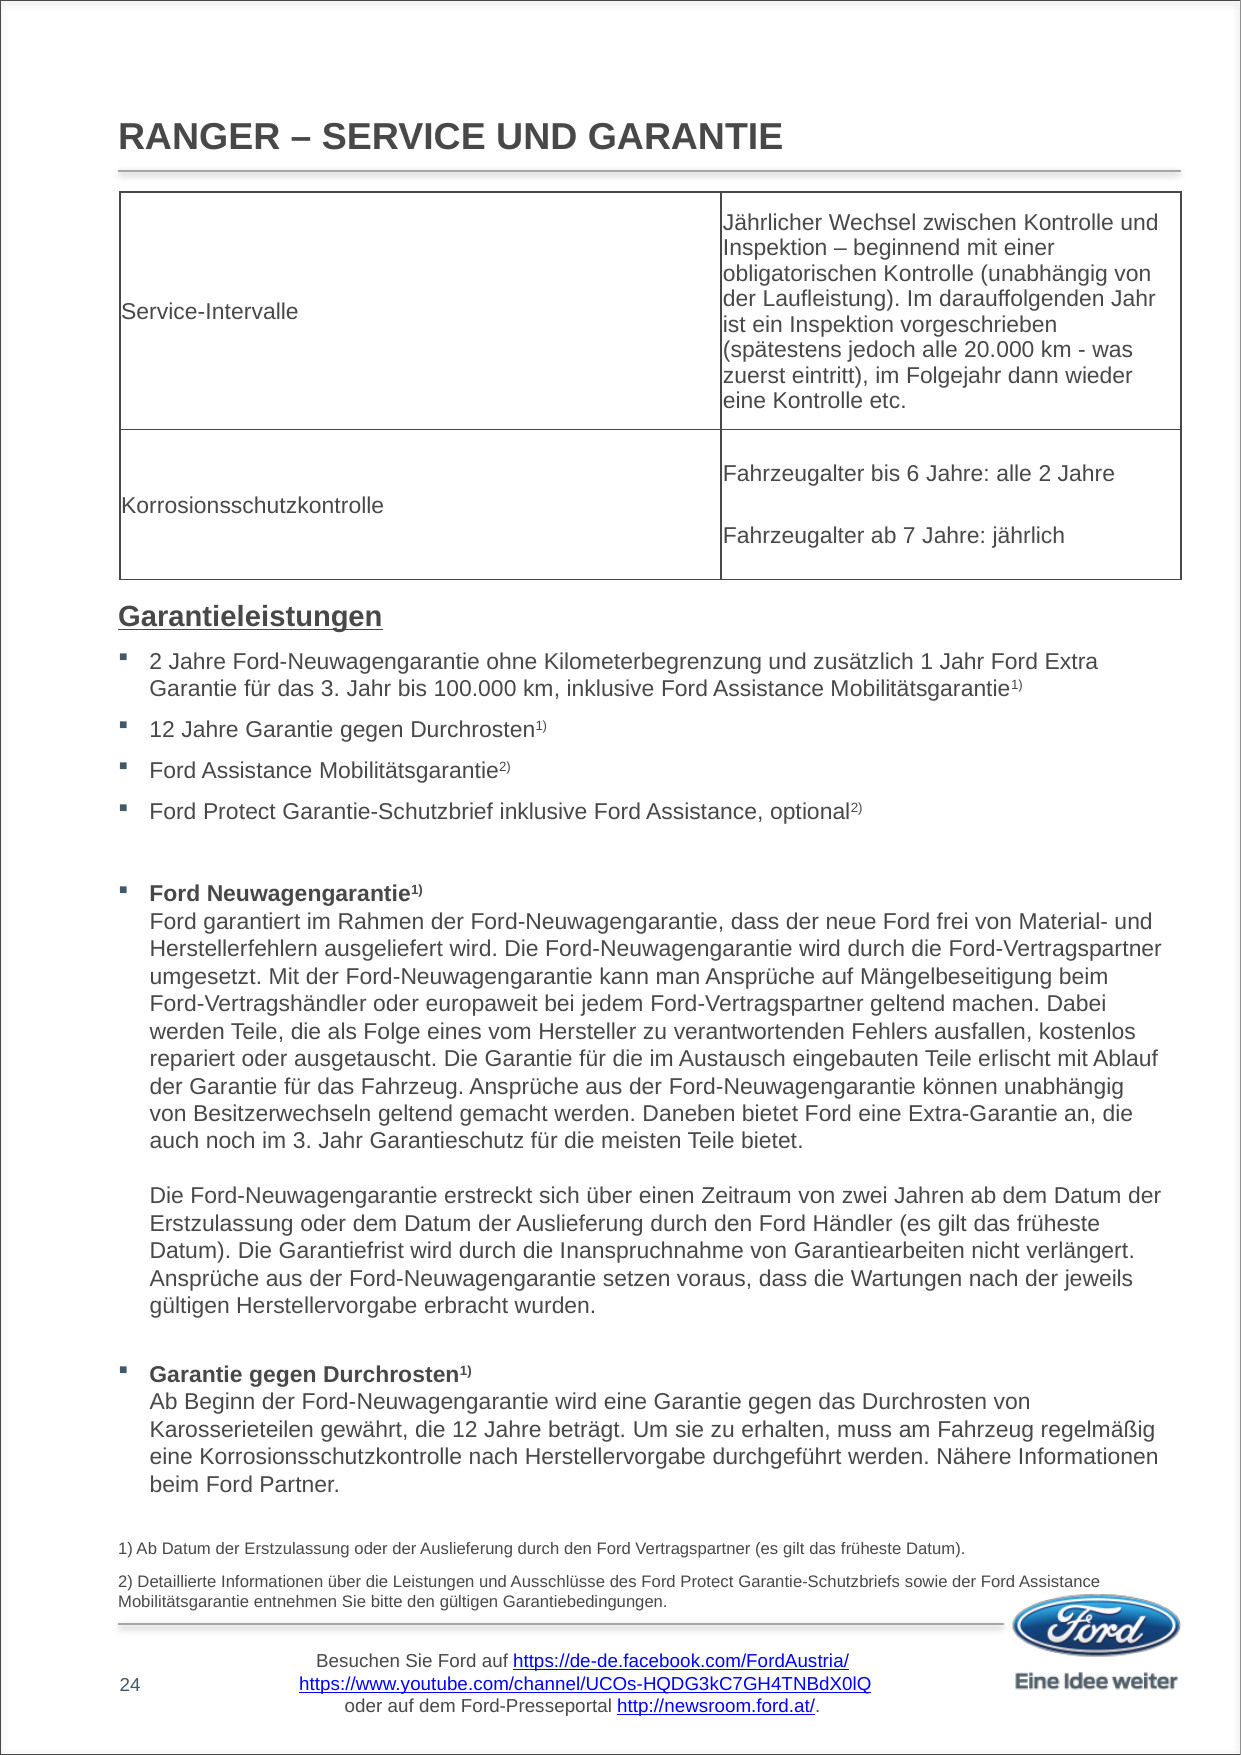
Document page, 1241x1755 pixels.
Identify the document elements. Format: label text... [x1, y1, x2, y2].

title RANGER – Service UND GARANTIE [118, 47, 1182, 166]
table_cell Fahrzeugalter ab 7 Jahre: jährlich [722, 490, 1180, 579]
table_header Service-Intervalle [121, 193, 720, 429]
table_header Jährlicher Wechsel zwischen Kontrolle und Inspektion – beginnend mit einer obligatorischen Kontrolle (unabhängig von der Laufleistung). Im darauffolgenden Jahr ist ein Inspektion vorgeschrieben (spätestens jedoch alle 20.000 km - was zuerst eintritt), im Folgejahr dann wieder eine Kontrolle etc. [722, 193, 1180, 429]
picture [992, 1574, 1201, 1709]
table_cell Fahrzeugalter bis 6 Jahre: alle 2 Jahre [722, 430, 1180, 490]
list Garantieleistungen 2 Jahre Ford-Neuwagengarantie ohne Kilometerbegrenzung und zusätzlich 1 Jahr Ford Extra Garantie für das 3. Jahr bis 100.000 km, inklusive Ford Assistance Mobilitätsgarantie1) 12 Jahre Garantie gegen Durchrosten1) Ford Assistance Mobilitätsgarantie2) Ford Protect Garantie-Schutzbrief inklusive Ford Assistance, optional2) Ford Neuwagengarantie1) Ford garantiert im Rahmen der Ford-Neuwagengarantie, dass der neue Ford frei von Material- und Herstellerfehlern ausgeliefert wird. Die Ford-Neuwagengarantie wird durch die Ford-Vertragspartner umgesetzt. Mit der Ford-Neuwagengarantie kann man Ansprüche auf Mängelbeseitigung beim Ford-Vertragshändler oder europaweit bei jedem Ford-Vertragspartner geltend machen. Dabei werden Teile, die als Folge eines vom Hersteller zu verantwortenden Fehlers ausfallen, kostenlos repariert oder ausgetauscht. Die Garantie für die im Austausch eingebauten Teile erlischt mit Ablauf der Garantie für das Fahrzeug. Ansprüche aus der Ford-Neuwagengarantie können unabhängig von Besitzerwechseln geltend gemacht werden. Daneben bietet Ford eine Extra-Garantie an, die auch noch im 3. Jahr Garantieschutz für die meisten Teile bietet. Die Ford-Neuwagengarantie erstreckt sich über einen Zeitraum von zwei Jahren ab dem Datum der Erstzulassung oder dem Datum der Auslieferung durch den Ford Händler (es gilt das früheste Datum). Die Garantiefrist wird durch die Inanspruchnahme von Garantiearbeiten nicht verlängert. Ansprüche aus der Ford-Neuwagengarantie setzen voraus, dass die Wartungen nach der jeweils gültigen Herstellervorgabe erbracht wurden. Garantie gegen Durchrosten1) Ab Beginn der Ford-Neuwagengarantie wird eine Garantie gegen das Durchrosten von Karosserieteilen gewährt, die 12 Jahre beträgt. Um sie zu erhalten, muss am Fahrzeug regelmäßig eine Korrosionsschutzkontrolle nach Herstellervorgabe durchgeführt werden. Nähere Informationen beim Ford Partner. 1) Ab Datum der Erstzulassung oder der Auslieferung durch den Ford Vertragspartner (es gilt das früheste Datum). 2) Detaillierte Informationen über die Leistungen und Ausschlüsse des Ford Protect Garantie-Schutzbriefs sowie der Ford Assistance Mobilitätsgarantie entnehmen Sie bitte den gültigen Garantiebedingungen. [118, 589, 1181, 1565]
slide_number 24 [119, 1651, 182, 1716]
table_cell Korrosionsschutzkontrolle [121, 430, 720, 579]
